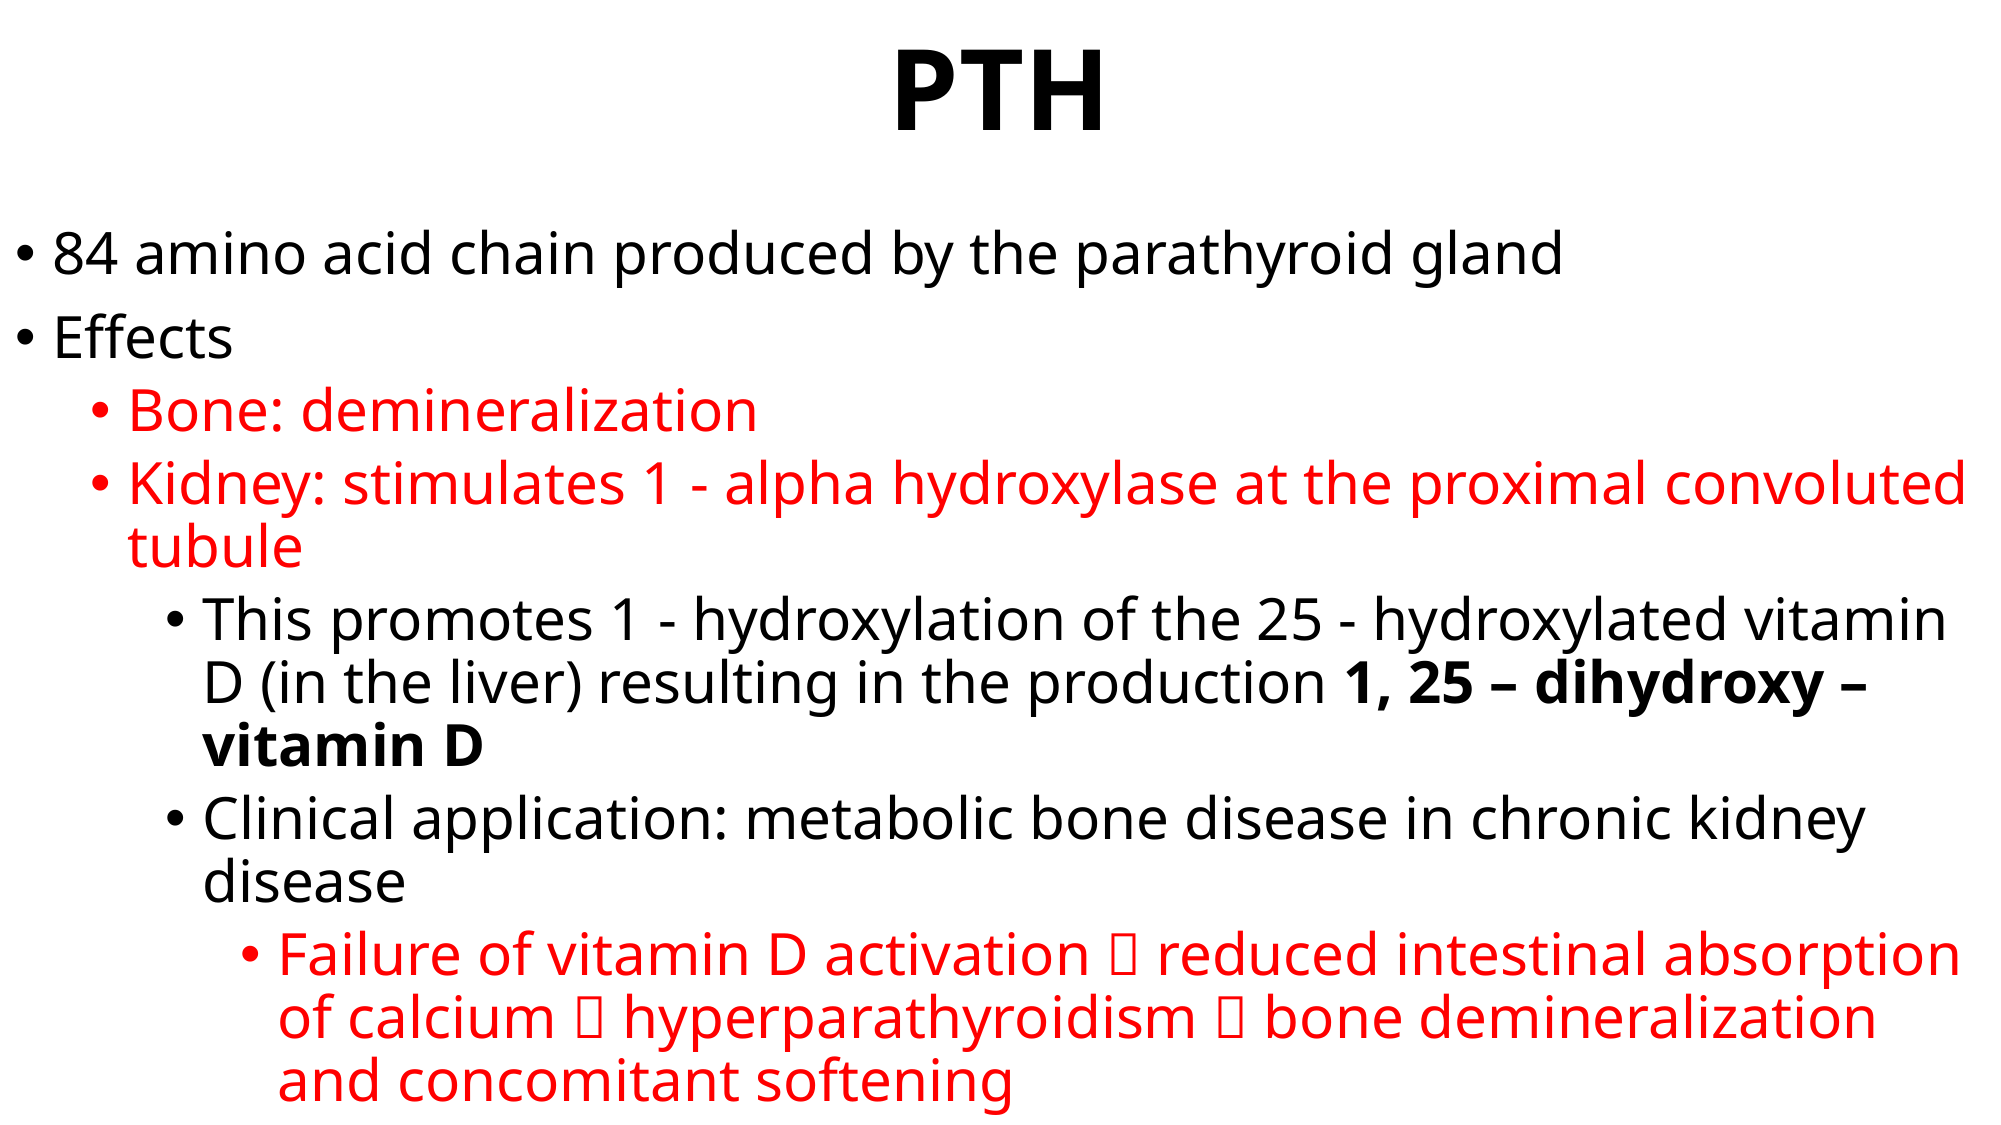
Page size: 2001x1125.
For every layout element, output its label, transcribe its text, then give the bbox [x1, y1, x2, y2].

list 84 amino acid chain produced by the parathyroid gland Effects Bone: demineralization Kidney: stimulates 1 - alpha hydroxylase at the proximal convoluted tubule This promotes 1 - hydroxylation of the 25 - hydroxylated vitamin D (in the liver) resulting in the production 1, 25 – dihydroxy – vitamin D Clinical application: metabolic bone disease in chronic kidney disease Failure of vitamin D activation  reduced intestinal absorption of calcium  hyperparathyroidism  bone demineralization and concomitant softening [0, 216, 2000, 1125]
title PTH [0, 0, 2000, 189]
